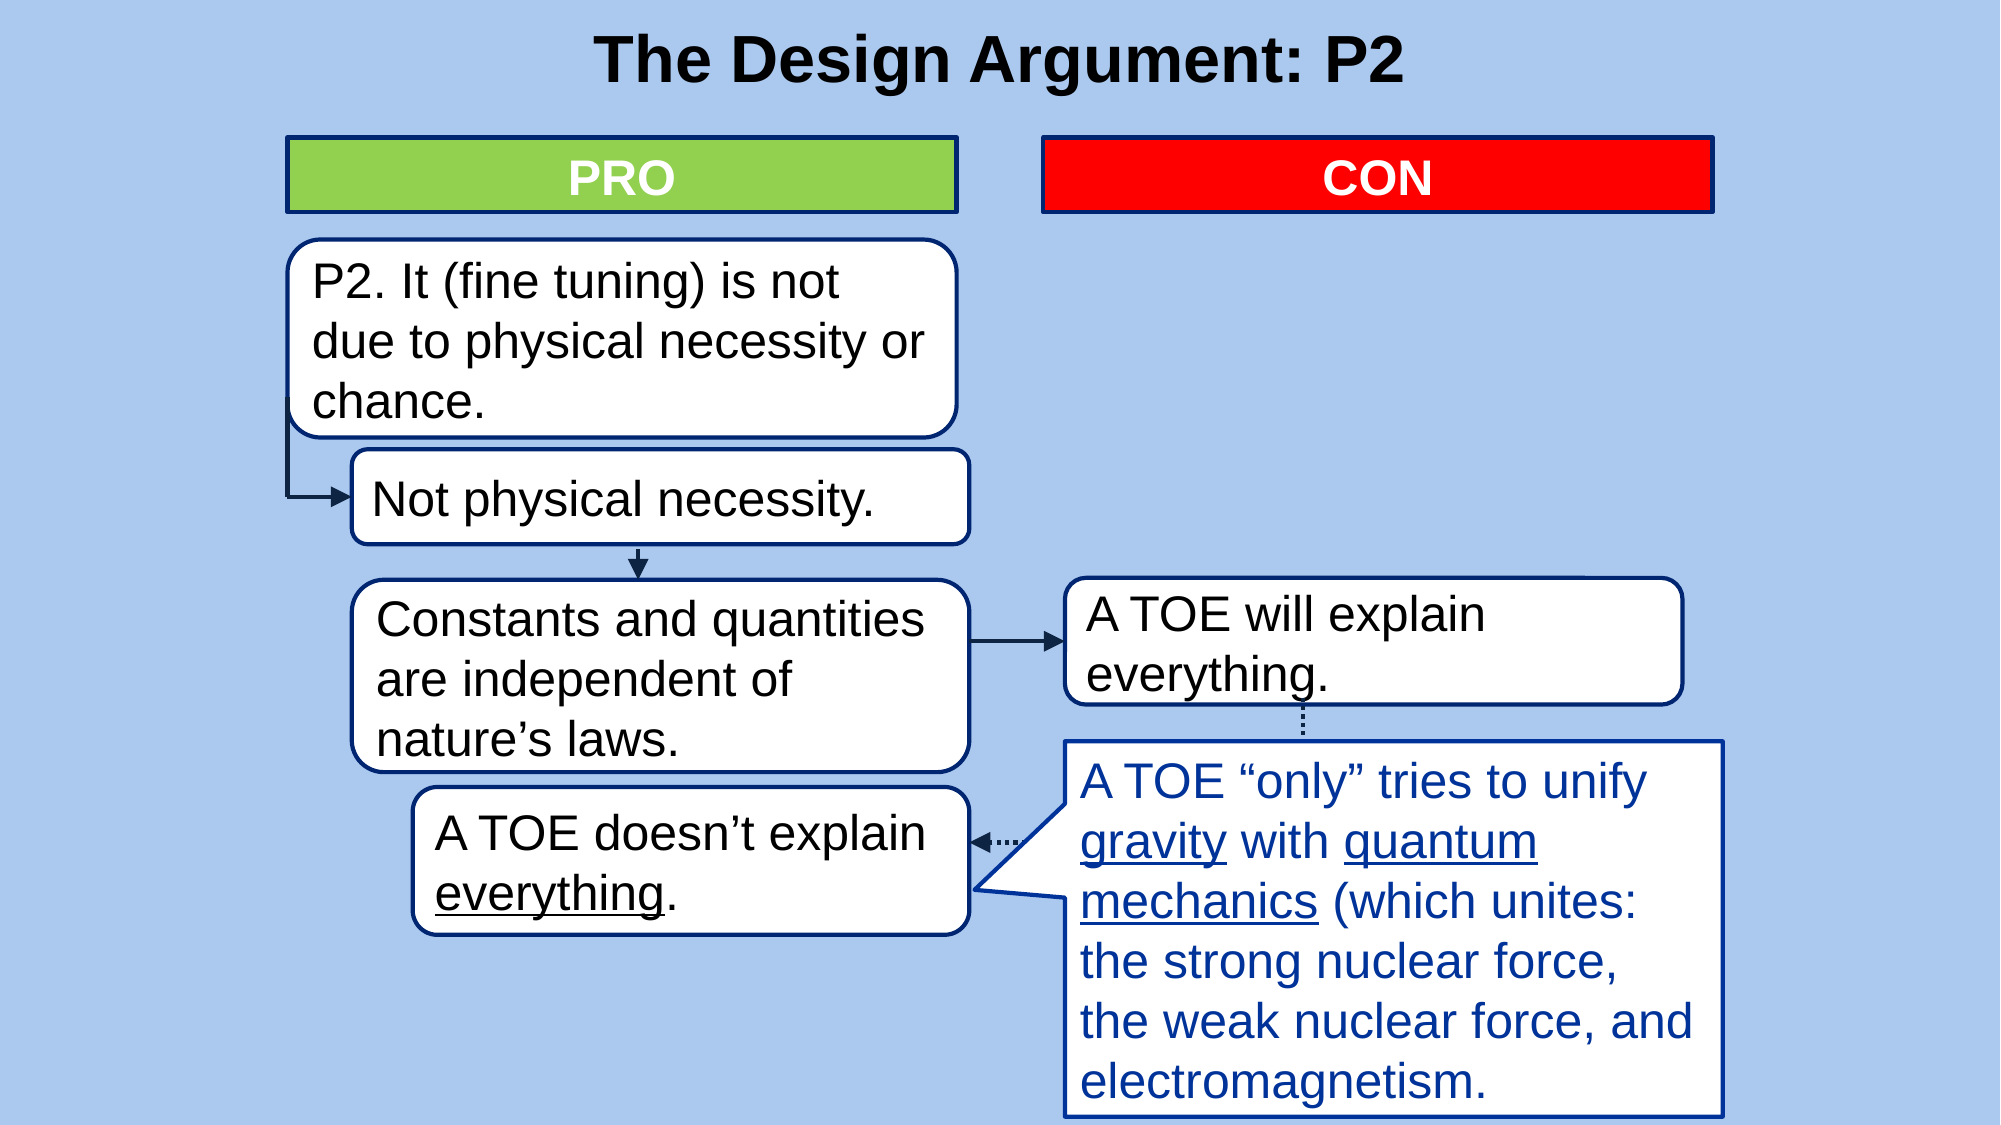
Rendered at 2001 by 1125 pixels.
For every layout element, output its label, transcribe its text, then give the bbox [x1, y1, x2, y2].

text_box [351, 549, 970, 773]
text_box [412, 697, 1303, 936]
text_box PRO [285, 135, 959, 214]
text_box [969, 577, 1683, 705]
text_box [287, 396, 970, 545]
title The Design Argument: P2 [0, 0, 2000, 113]
text_box CON [1041, 135, 1715, 214]
text_box P2. It (fine tuning) is not due to physical necessity or chance. [285, 237, 959, 397]
text_box A TOE “only” tries to unify gravity with quantum mechanics (which unites: the strong nuclear force, the weak nuclear force, and electromagnetism. [1062, 739, 1725, 1119]
